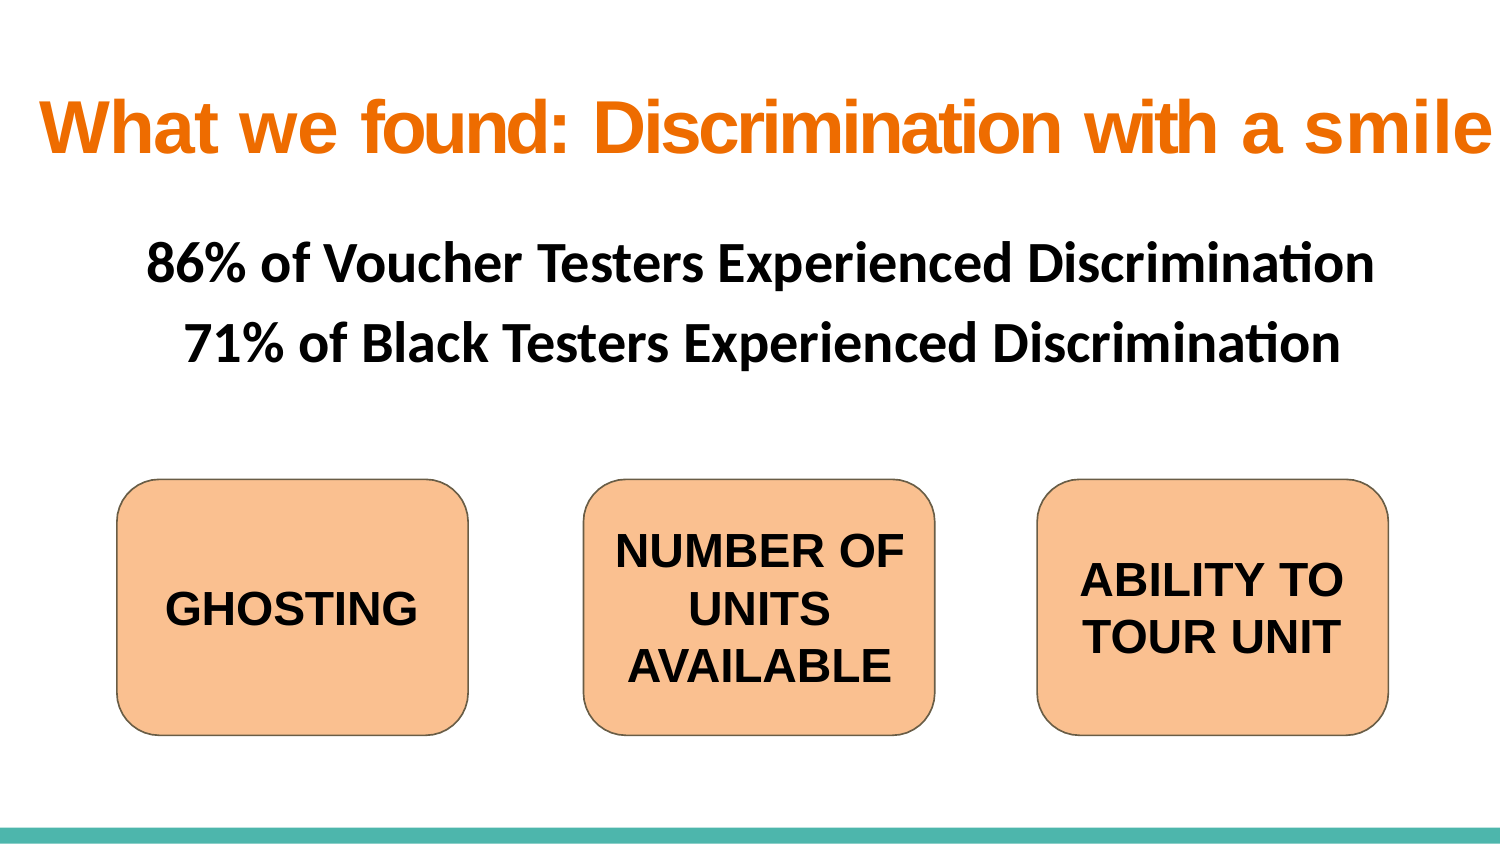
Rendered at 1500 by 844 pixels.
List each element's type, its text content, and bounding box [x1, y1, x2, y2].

title What we found: Discrimination with a smile [0, 0, 1500, 220]
text_box 86% of Voucher Testers Experienced Discrimination 71% of Black Testers Experienced Discrimination [144, 212, 1395, 374]
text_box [1036, 478, 1390, 737]
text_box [582, 478, 936, 737]
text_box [115, 478, 470, 737]
